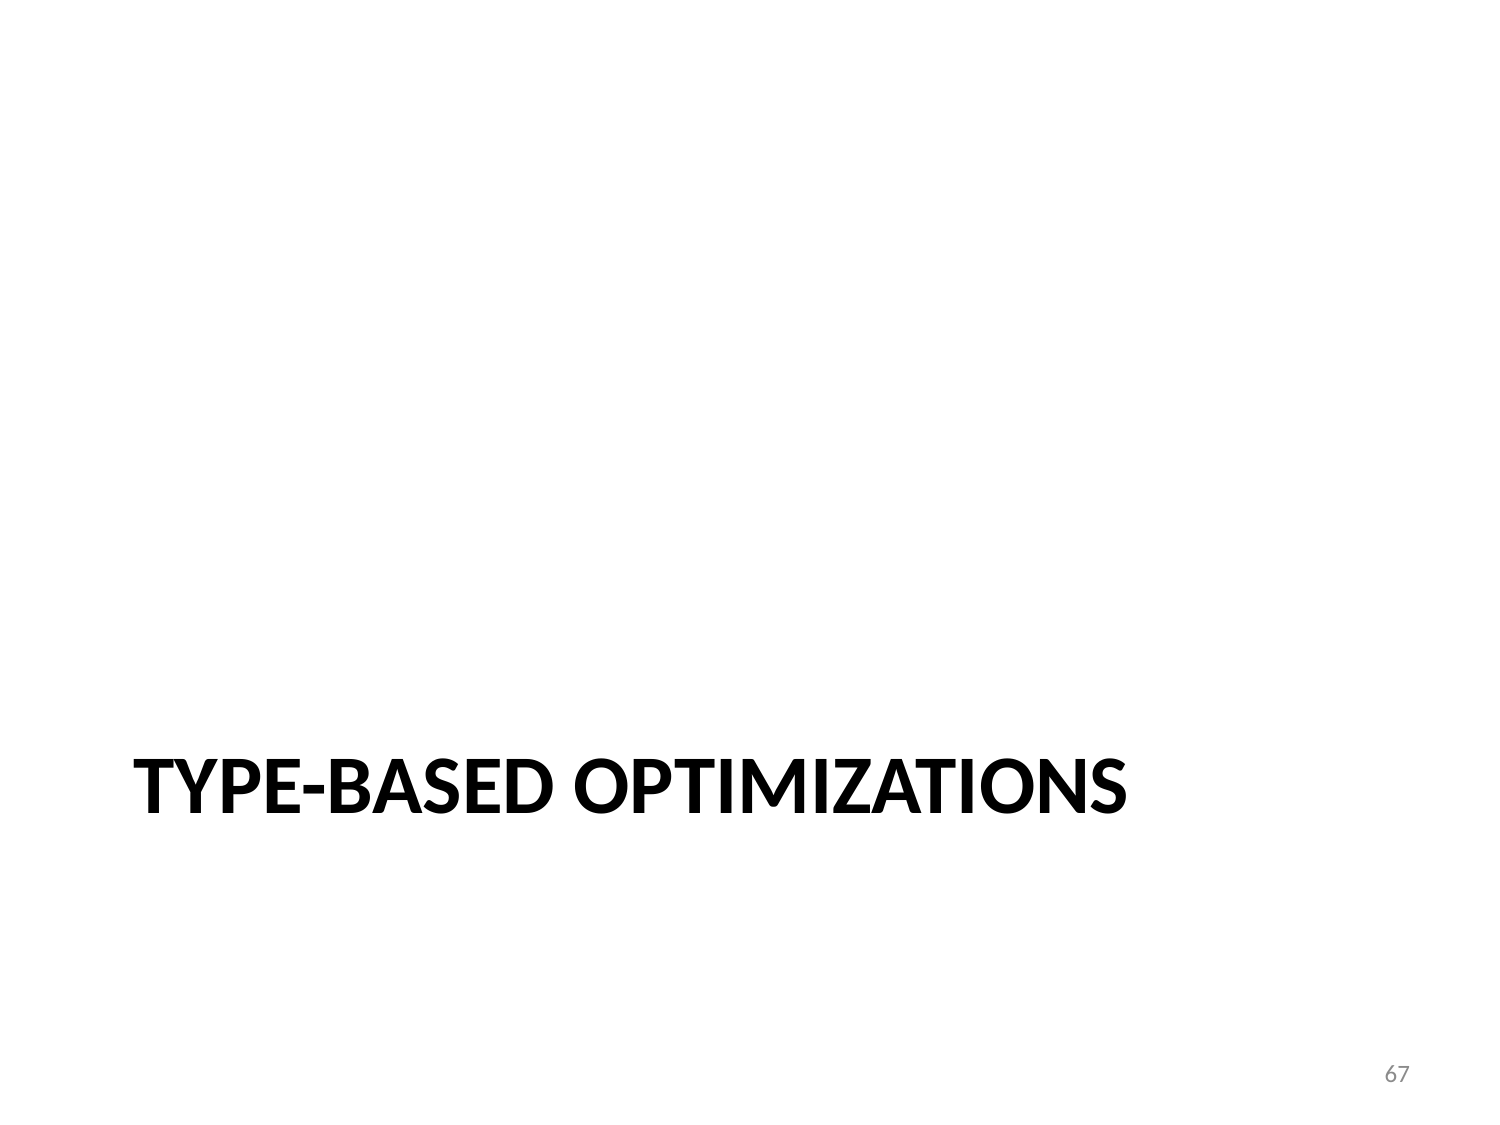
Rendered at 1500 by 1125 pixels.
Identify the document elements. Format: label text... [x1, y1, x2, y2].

title Type-based Optimizations [118, 722, 1394, 947]
slide_number 67 [1074, 1042, 1425, 1103]
